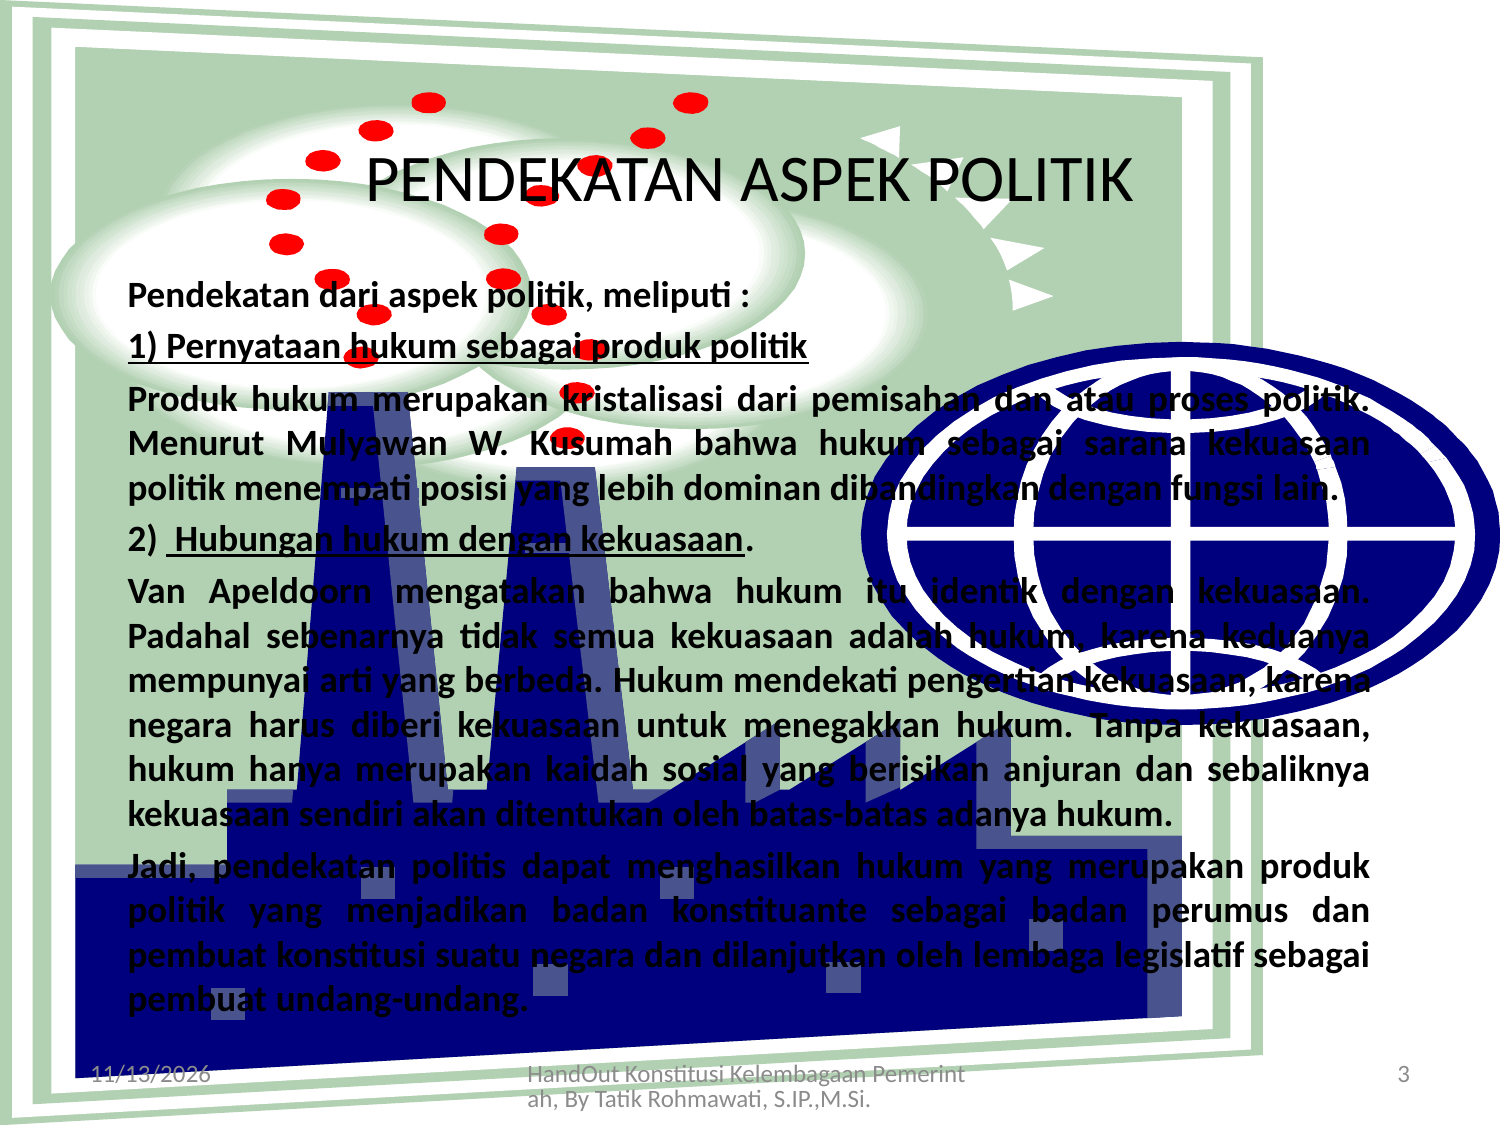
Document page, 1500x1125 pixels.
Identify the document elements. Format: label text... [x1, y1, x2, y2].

footer HandOut Konstitusi Kelembagaan Pemerintah, By Tatik Rohmawati, S.IP.,M.Si. [512, 1042, 988, 1103]
subtitle Pendekatan dari aspek politik, meliputi : 1) Pernyataan hukum sebagai produk politik Produk hukum merupakan kristalisasi dari pemisahan dan atau proses politik. Menurut Mulyawan W. Kusumah bahwa hukum sebagai sarana kekuasaan politik menempati posisi yang lebih dominan dibandingkan dengan fungsi lain. 2) Hubungan hukum dengan kekuasaan. Van Apeldoorn mengatakan bahwa hukum itu identik dengan kekuasaan. Padahal sebenarnya tidak semua kekuasaan adalah hukum, karena keduanya mempunyai arti yang berbeda. Hukum mendekati pengertian kekuasaan, karena negara harus diberi kekuasaan untuk menegakkan hukum. Tanpa kekuasaan, hukum hanya merupakan kaidah sosial yang berisikan anjuran dan sebaliknya kekuasaan sendiri akan ditentukan oleh batas-batas adanya hukum. Jadi, pendekatan politis dapat menghasilkan hukum yang merupakan produk politik yang menjadikan badan konstituante sebagai badan perumus dan pembuat konstitusi suatu negara dan dilanjutkan oleh lembaga legislatif sebagai pembuat undang-undang. [112, 262, 1388, 1038]
slide_number 3 [1074, 1042, 1425, 1103]
title PENDEKATAN ASPEK POLITIK [112, 99, 1388, 250]
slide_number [75, 1042, 425, 1103]
